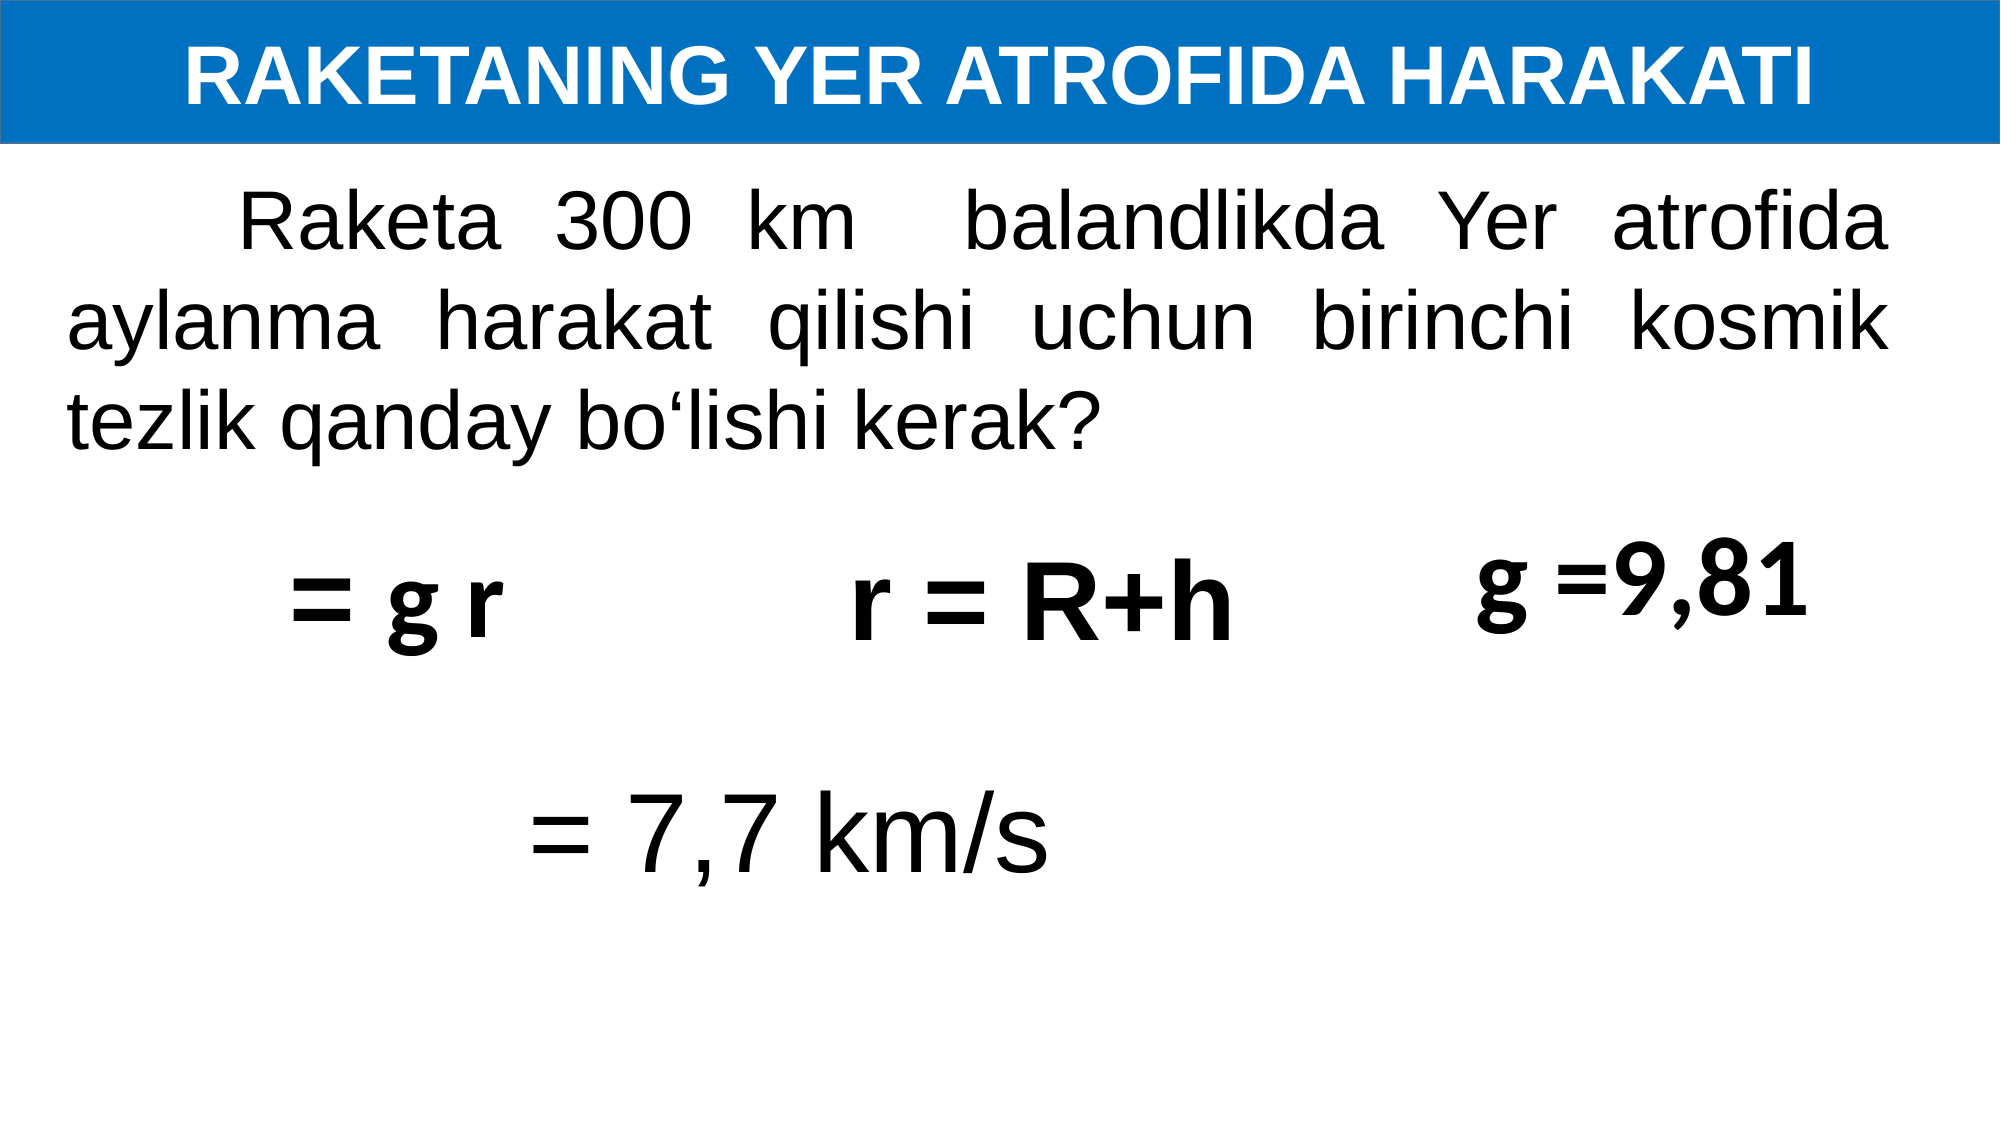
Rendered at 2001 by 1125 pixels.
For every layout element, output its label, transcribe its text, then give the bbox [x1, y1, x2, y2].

text_box r = R+h [774, 520, 1281, 671]
text_box Raketa 300 km balandlikda Yer atrofida aylanma harakat qilishi uchun birinchi kosmik tezlik qanday bo‘lishi kerak? [51, 159, 1905, 474]
text_box RAKETANING YER ATROFIDA HARAKATI [0, 0, 2000, 144]
